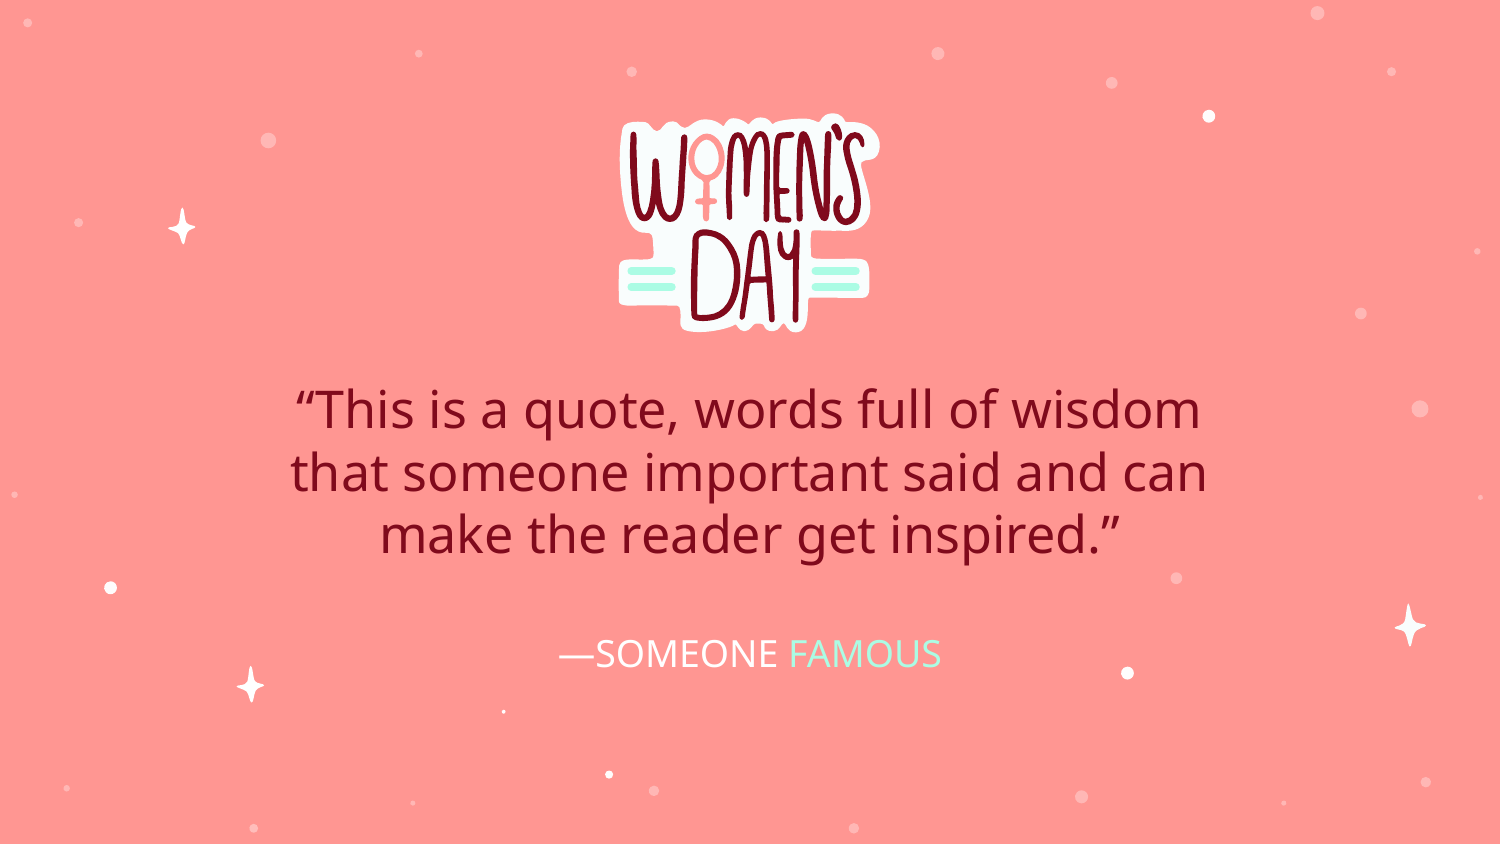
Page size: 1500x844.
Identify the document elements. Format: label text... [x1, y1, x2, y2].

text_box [617, 113, 883, 333]
title —SOMEONE FAMOUS [375, 611, 1125, 694]
subtitle “This is a quote, words full of wisdom that someone important said and can make the reader get inspired.” [236, 330, 1264, 611]
text_box [167, 207, 196, 245]
